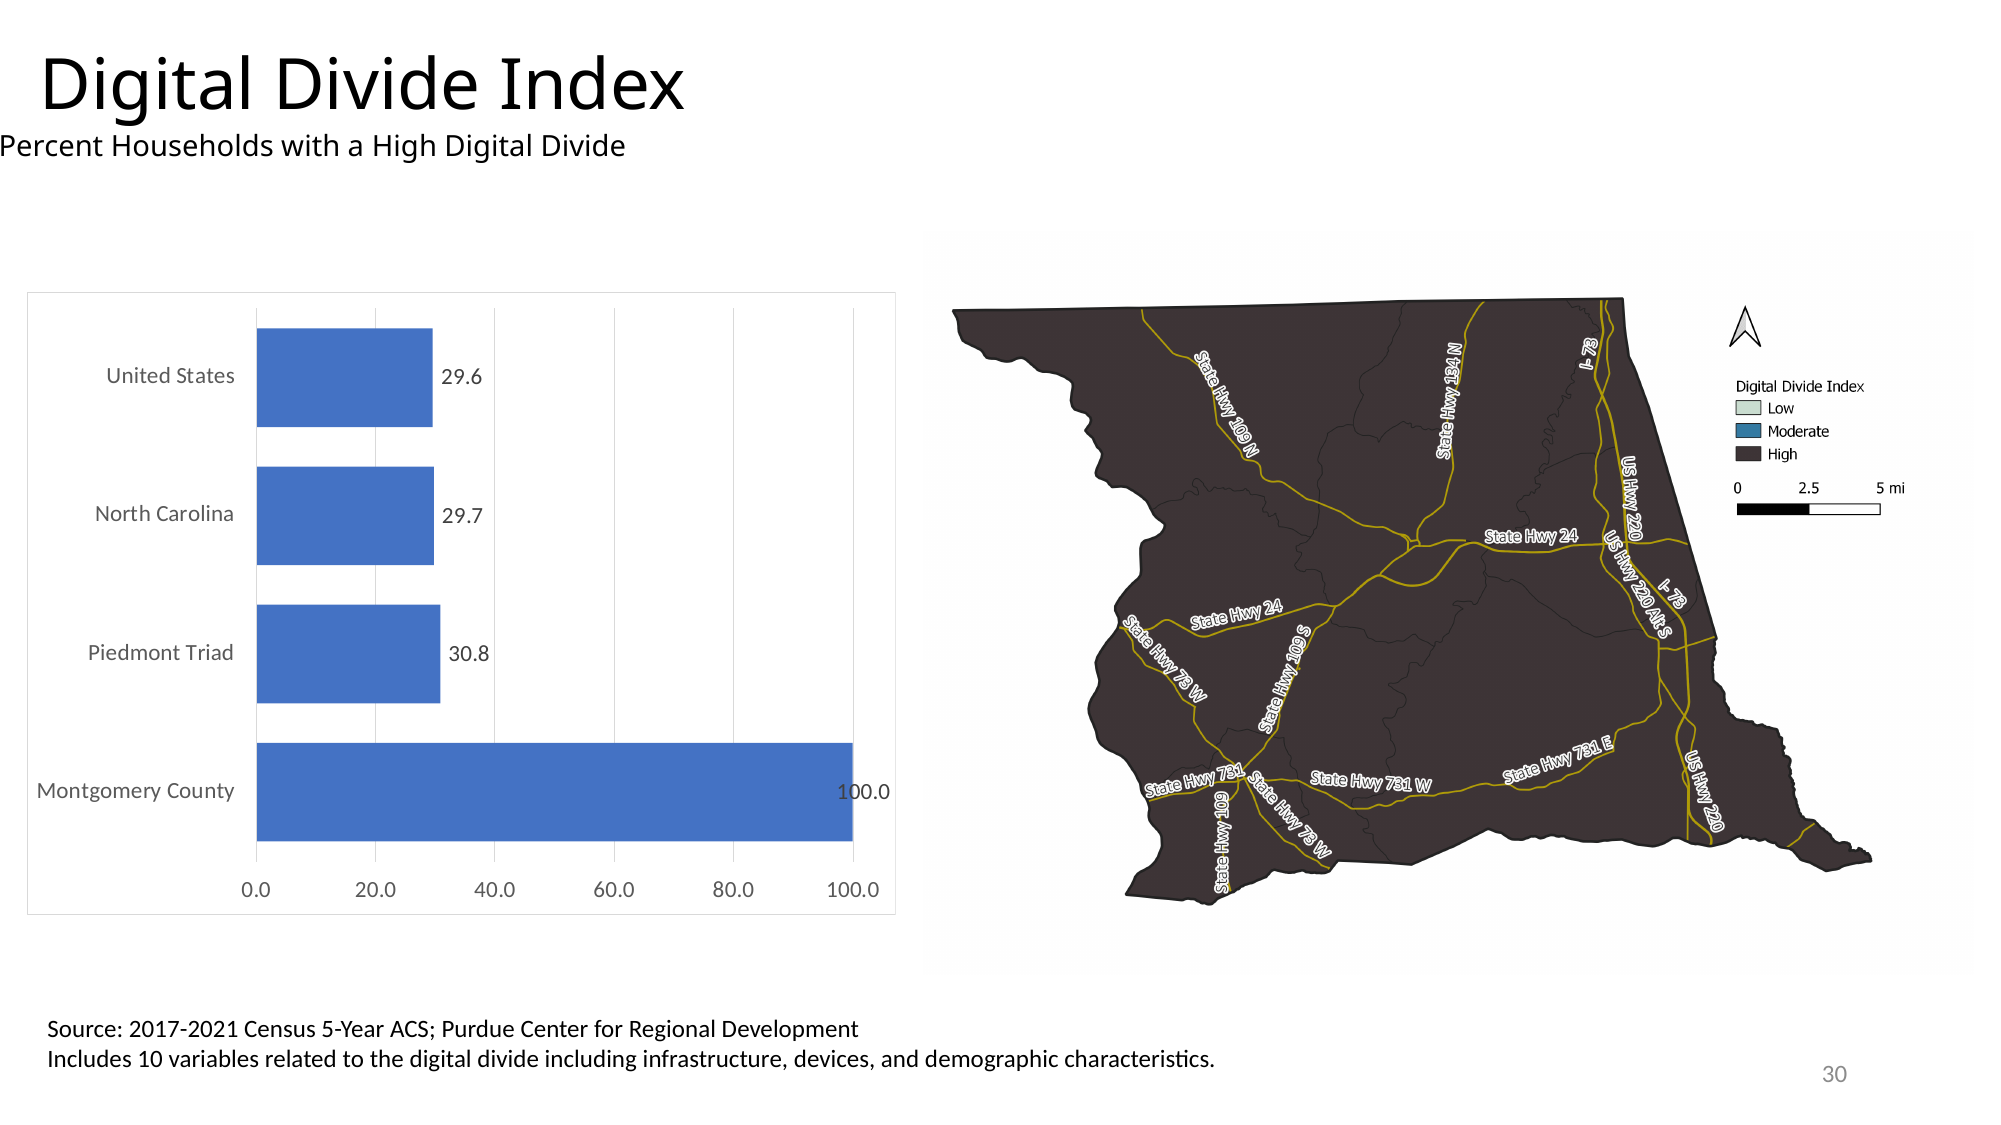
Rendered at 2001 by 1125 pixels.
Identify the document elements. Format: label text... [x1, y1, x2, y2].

picture [26, 291, 896, 915]
text_box Source: 2017-2021 Census 5-Year ACS; Purdue Center for Regional Development Includes 10 variables related to the digital divide including infrastructure, devices, and demographic characteristics. [32, 1004, 1234, 1080]
slide_number 30 [1412, 1042, 1863, 1103]
title Digital Divide Index [24, 5, 1963, 169]
picture [923, 231, 1974, 975]
text_box Percent Households with a High Digital Divide [0, 120, 642, 170]
